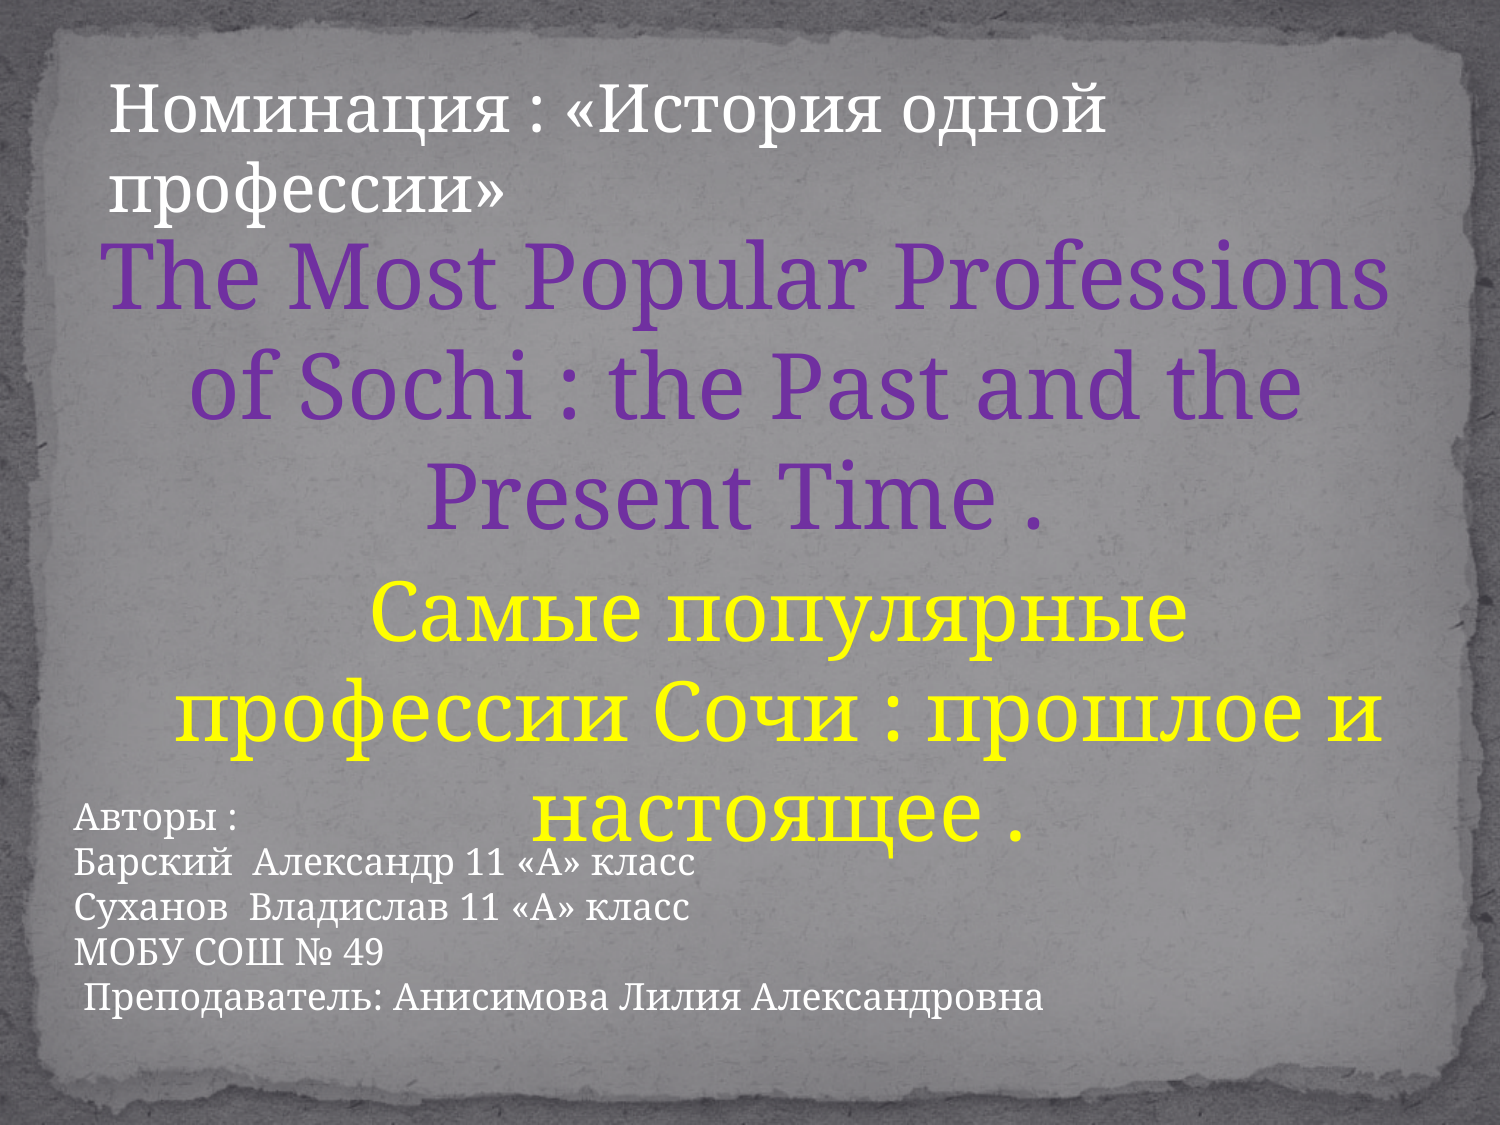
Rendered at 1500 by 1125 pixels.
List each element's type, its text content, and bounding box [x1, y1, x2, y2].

text_box The Most Popular Professions of Sochi : the Past and the Present Time . [70, 210, 1424, 556]
text_box Самые популярные профессии Сочи : прошлое и настоящее . [128, 550, 1430, 866]
text_box Номинация : «История одной профессии» [93, 58, 1442, 234]
text_box Авторы : Барский Александр 11 «А» класс Суханов Владислав 11 «А» класс МОБУ СОШ № 49 Преподаватель: Анисимова Лилия Александровна [58, 785, 1395, 1025]
